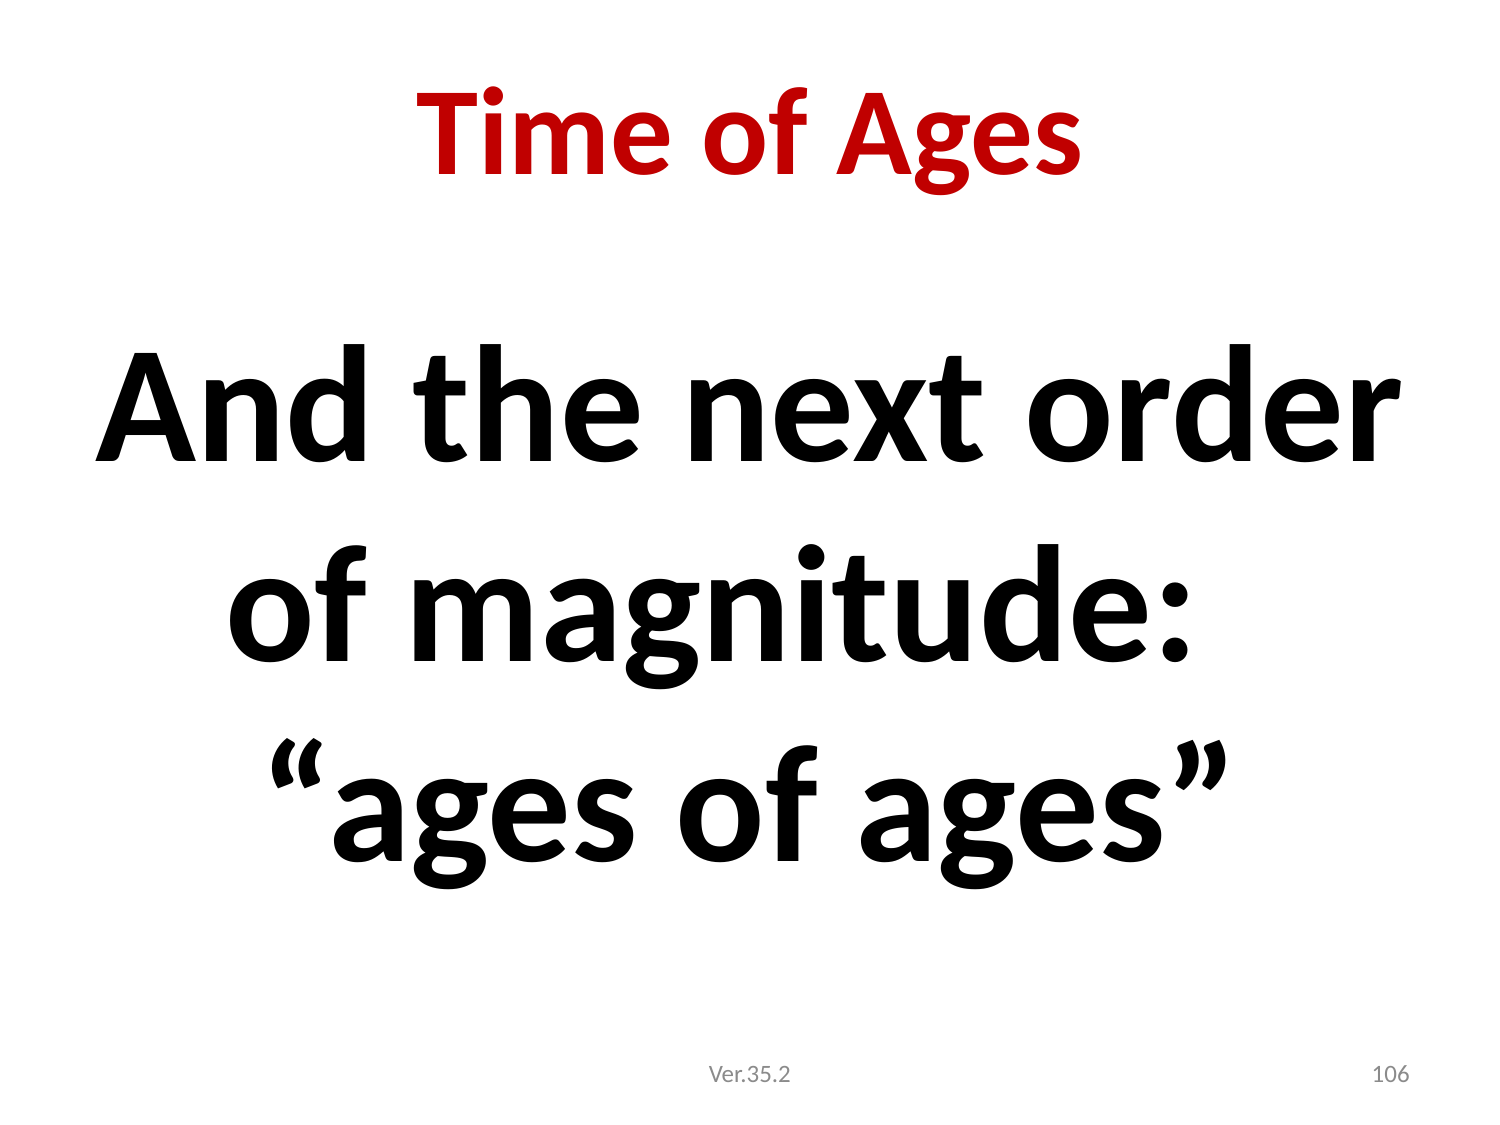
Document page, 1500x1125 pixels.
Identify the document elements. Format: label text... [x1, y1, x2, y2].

title Time of Ages [112, 62, 1388, 188]
subtitle And the next order of magnitude: “ages of ages” [37, 287, 1463, 1051]
slide_number 106 [1074, 1042, 1425, 1103]
footer Ver.35.2 [512, 1042, 988, 1103]
